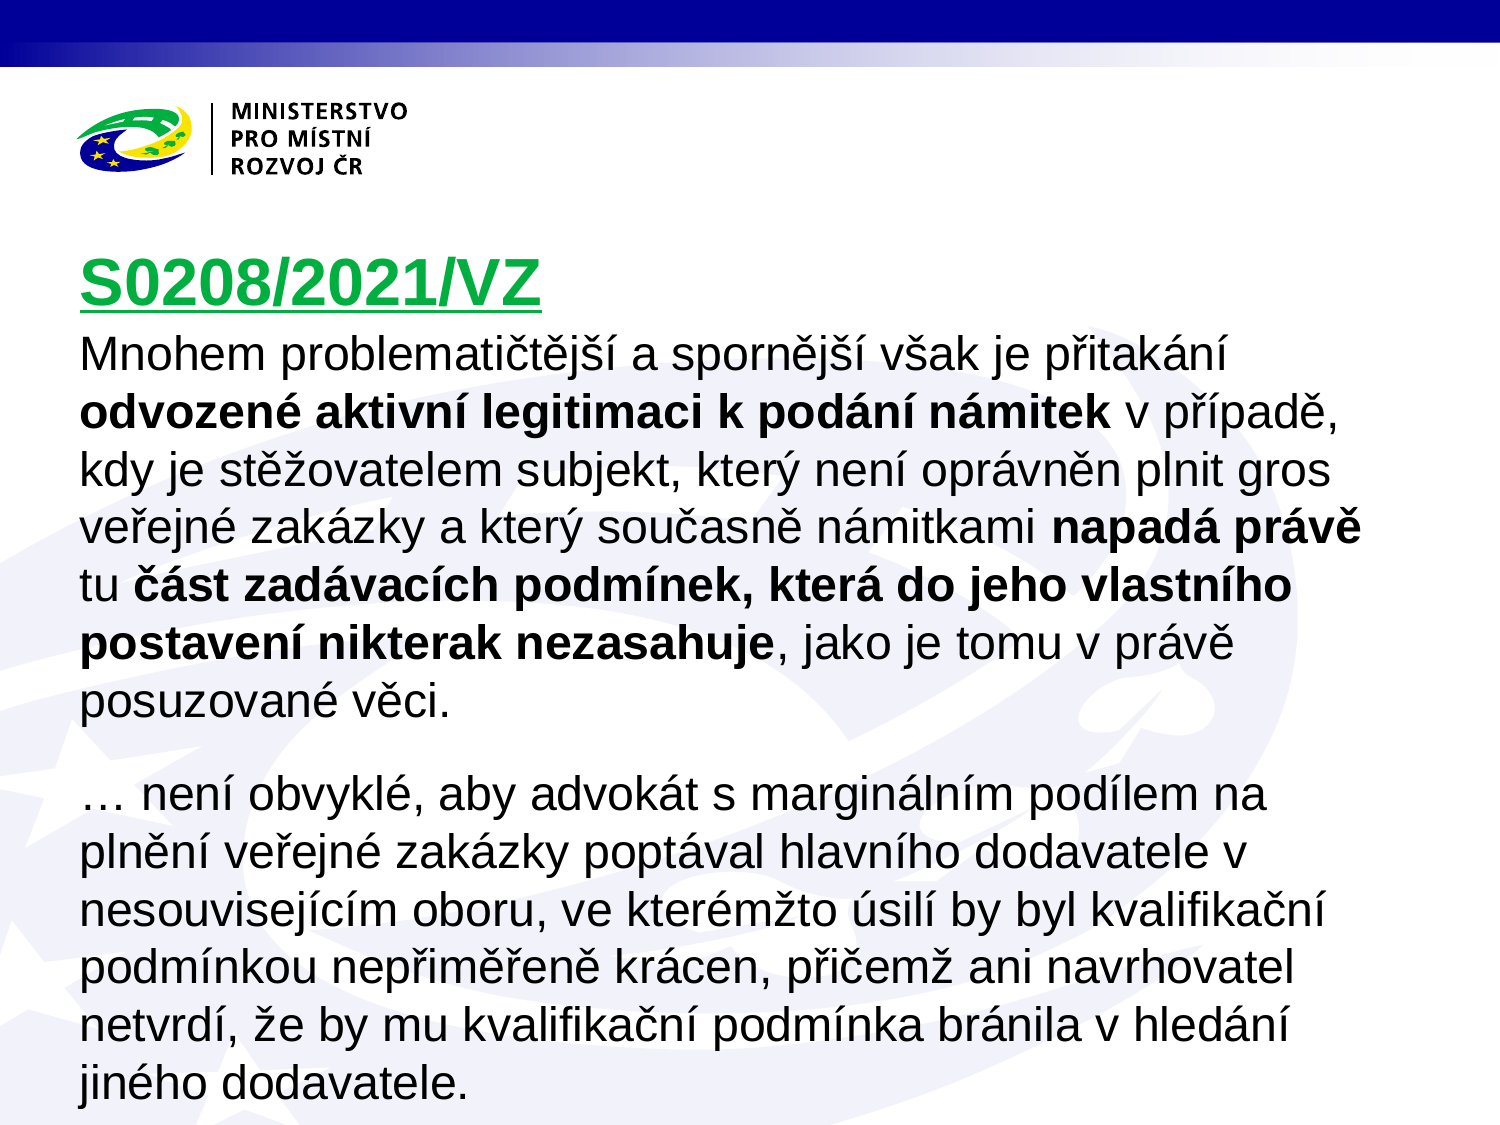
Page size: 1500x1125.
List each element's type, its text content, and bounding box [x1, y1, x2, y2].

title S0208/2021/VZ [64, 231, 1425, 315]
list Mnohem problematičtější a spornější však je přitakání odvozené aktivní legitimaci k podání námitek v případě, kdy je stěžovatelem subjekt, který není oprávněn plnit gros veřejné zakázky a který současně námitkami napadá právě tu část zadávacích podmínek, která do jeho vlastního postavení nikterak nezasahuje, jako je tomu v právě posuzované věci. … není obvyklé, aby advokát s marginálním podílem na plnění veřejné zakázky poptával hlavního dodavatele v nesouvisejícím oboru, ve kterémžto úsilí by byl kvalifikační podmínkou nepřiměřeně krácen, přičemž ani navrhovatel netvrdí, že by mu kvalifikační podmínka bránila v hledání jiného dodavatele. [64, 315, 1425, 1125]
